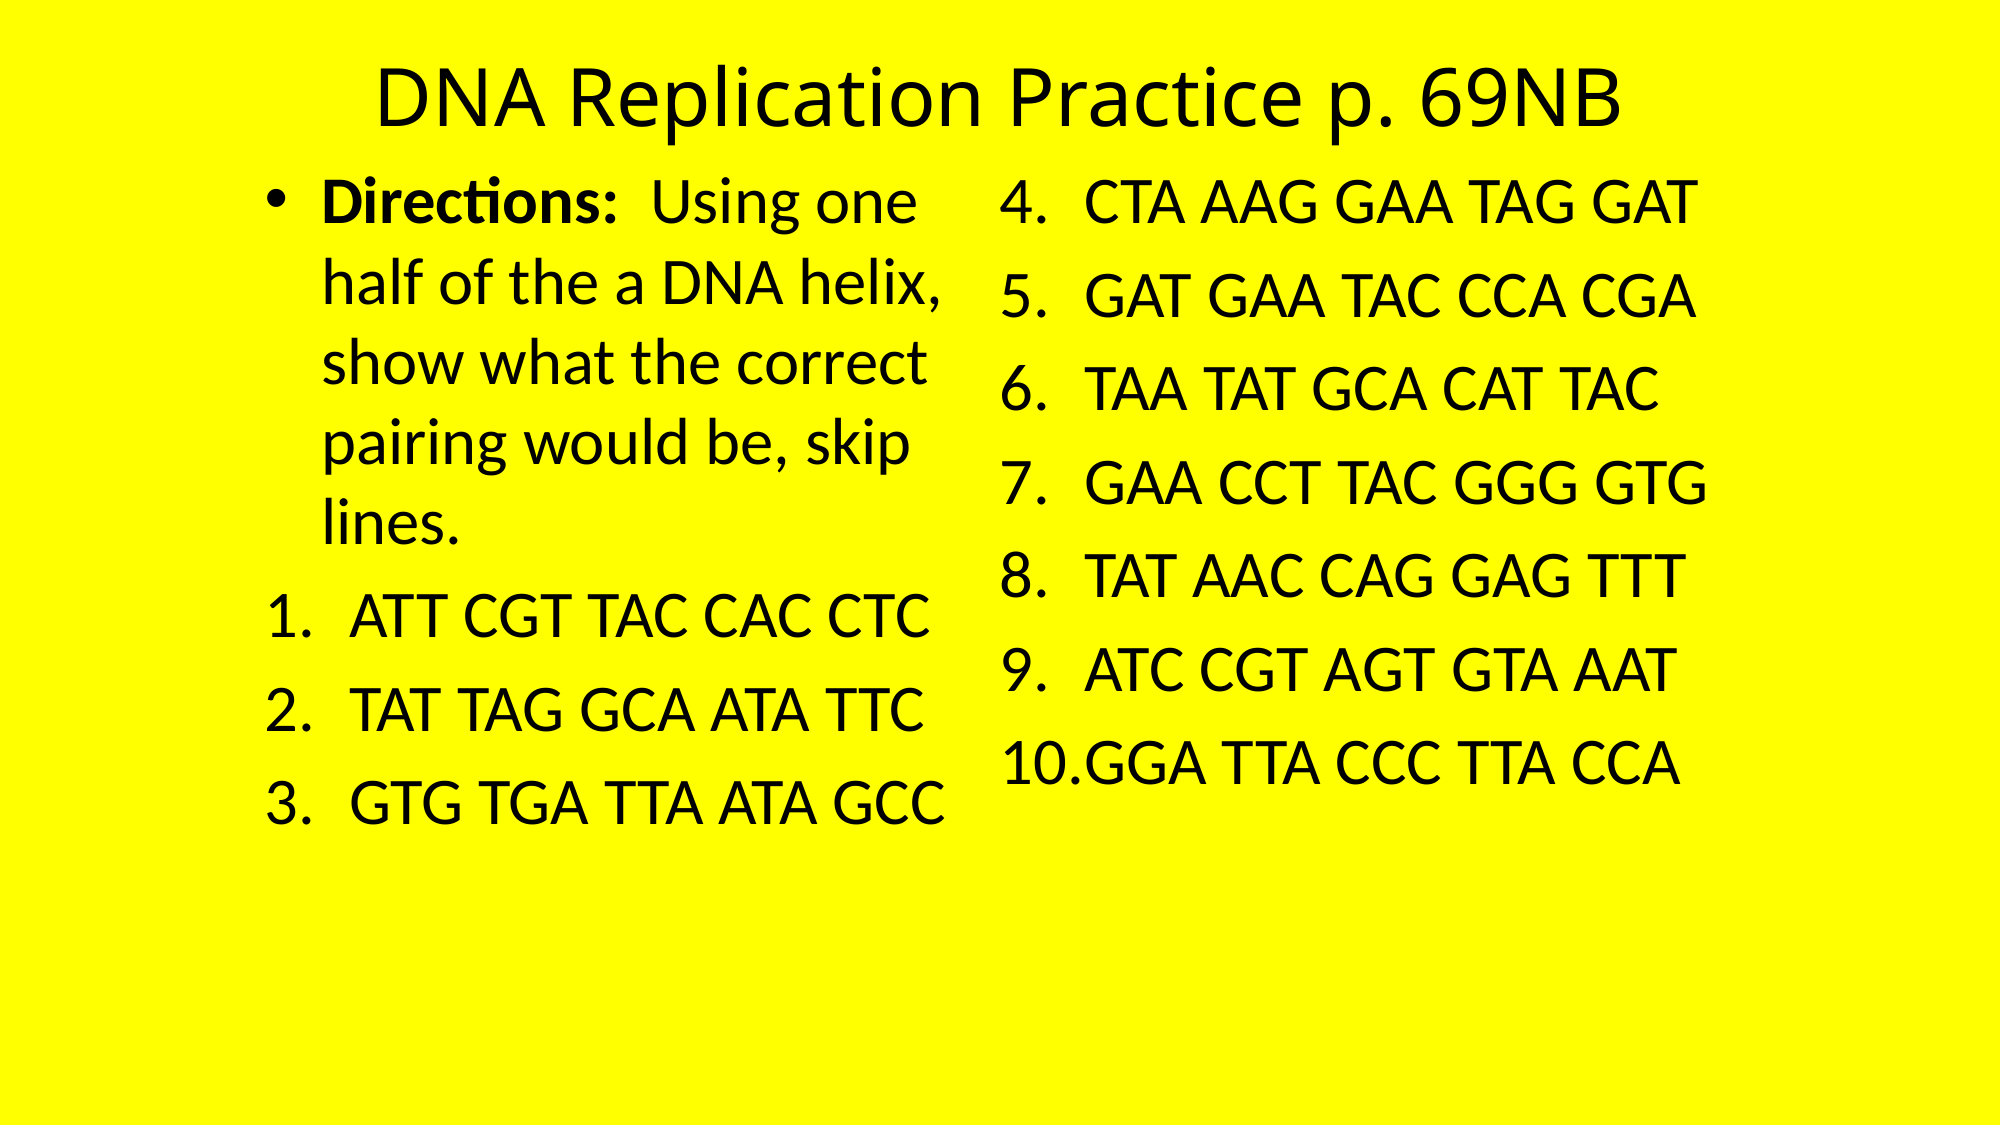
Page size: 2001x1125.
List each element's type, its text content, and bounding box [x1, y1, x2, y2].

text_box DNA Replication Practice p. 69NB [324, 0, 1675, 149]
text_box Directions: Using one half of the a DNA helix, show what the correct pairing would be, skip lines. ATT CGT TAC CAC CTC TAT TAG GCA ATA TTC GTG TGA TTA ATA GCC CTA AAG GAA TAG GAT GAT GAA TAC CCA CGA TAA TAT GCA CAT TAC GAA CCT TAC GGG GTG TAT AAC CAG GAG TTT ATC CGT AGT GTA AAT GGA TTA CCC TTA CCA [249, 149, 1750, 893]
